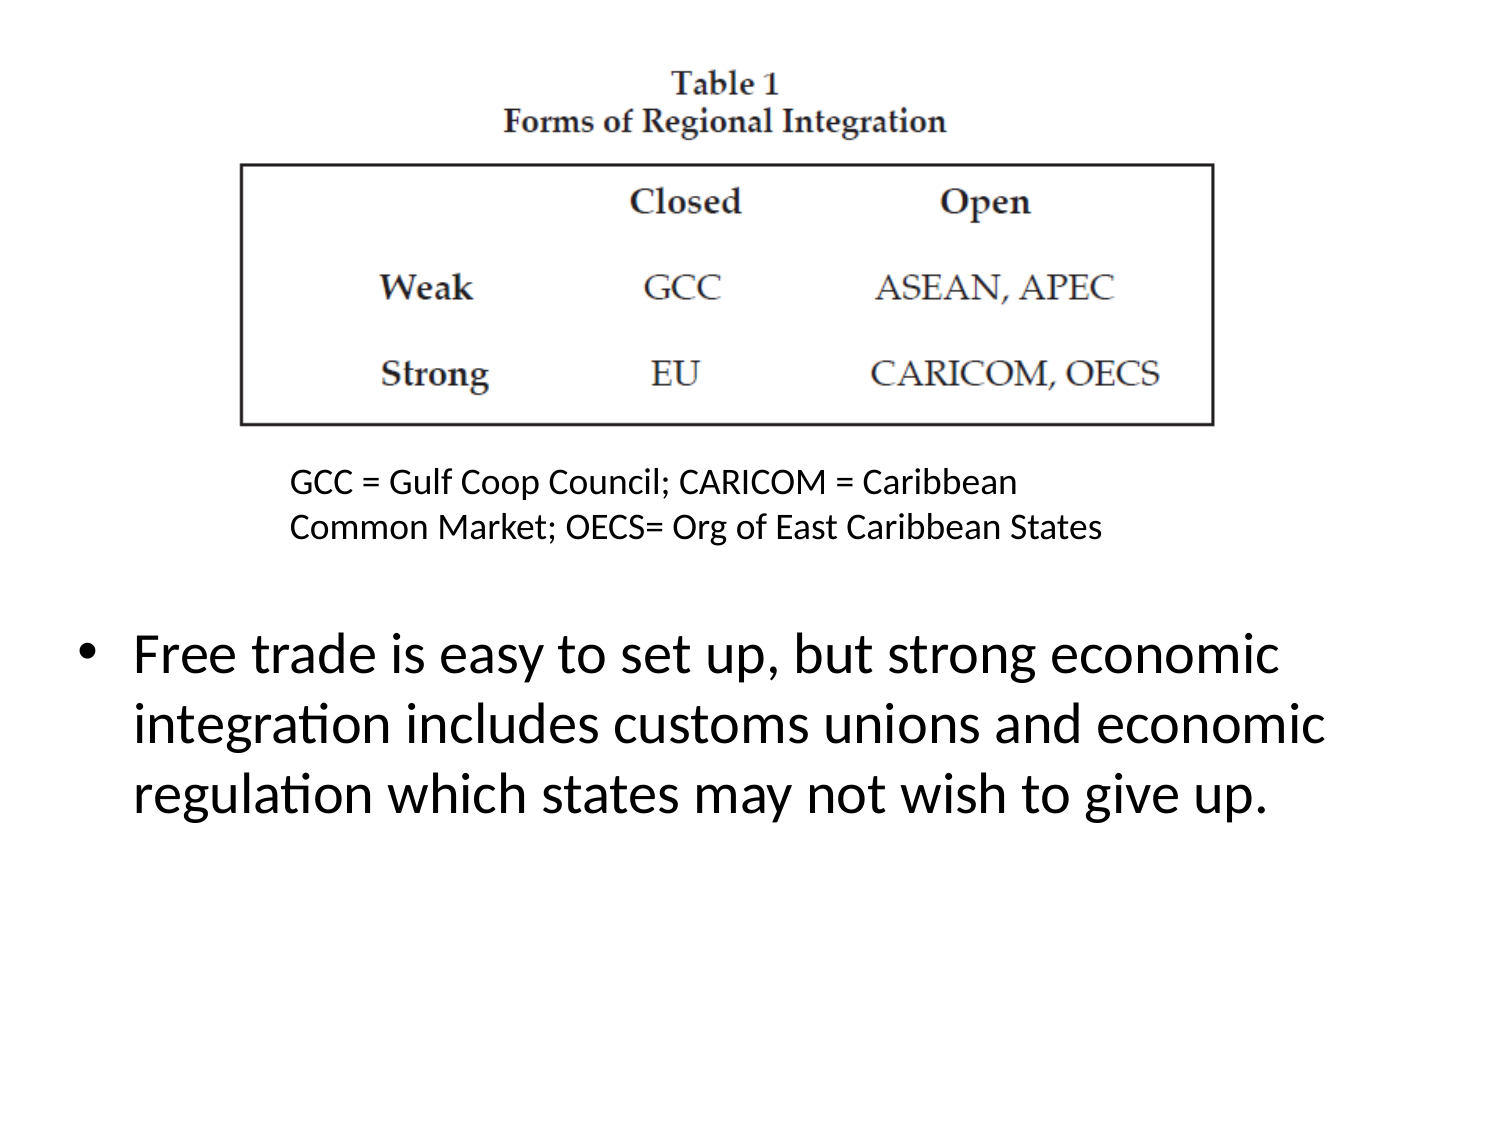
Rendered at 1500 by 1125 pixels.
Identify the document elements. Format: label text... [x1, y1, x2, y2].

list Free trade is easy to set up, but strong economic integration includes customs unions and economic regulation which states may not wish to give up. [62, 50, 1413, 1075]
text_box GCC = Gulf Coop Council; CARICOM = Caribbean Common Market; OECS= Org of East Caribbean States [274, 474, 1163, 555]
picture [187, 62, 1282, 465]
